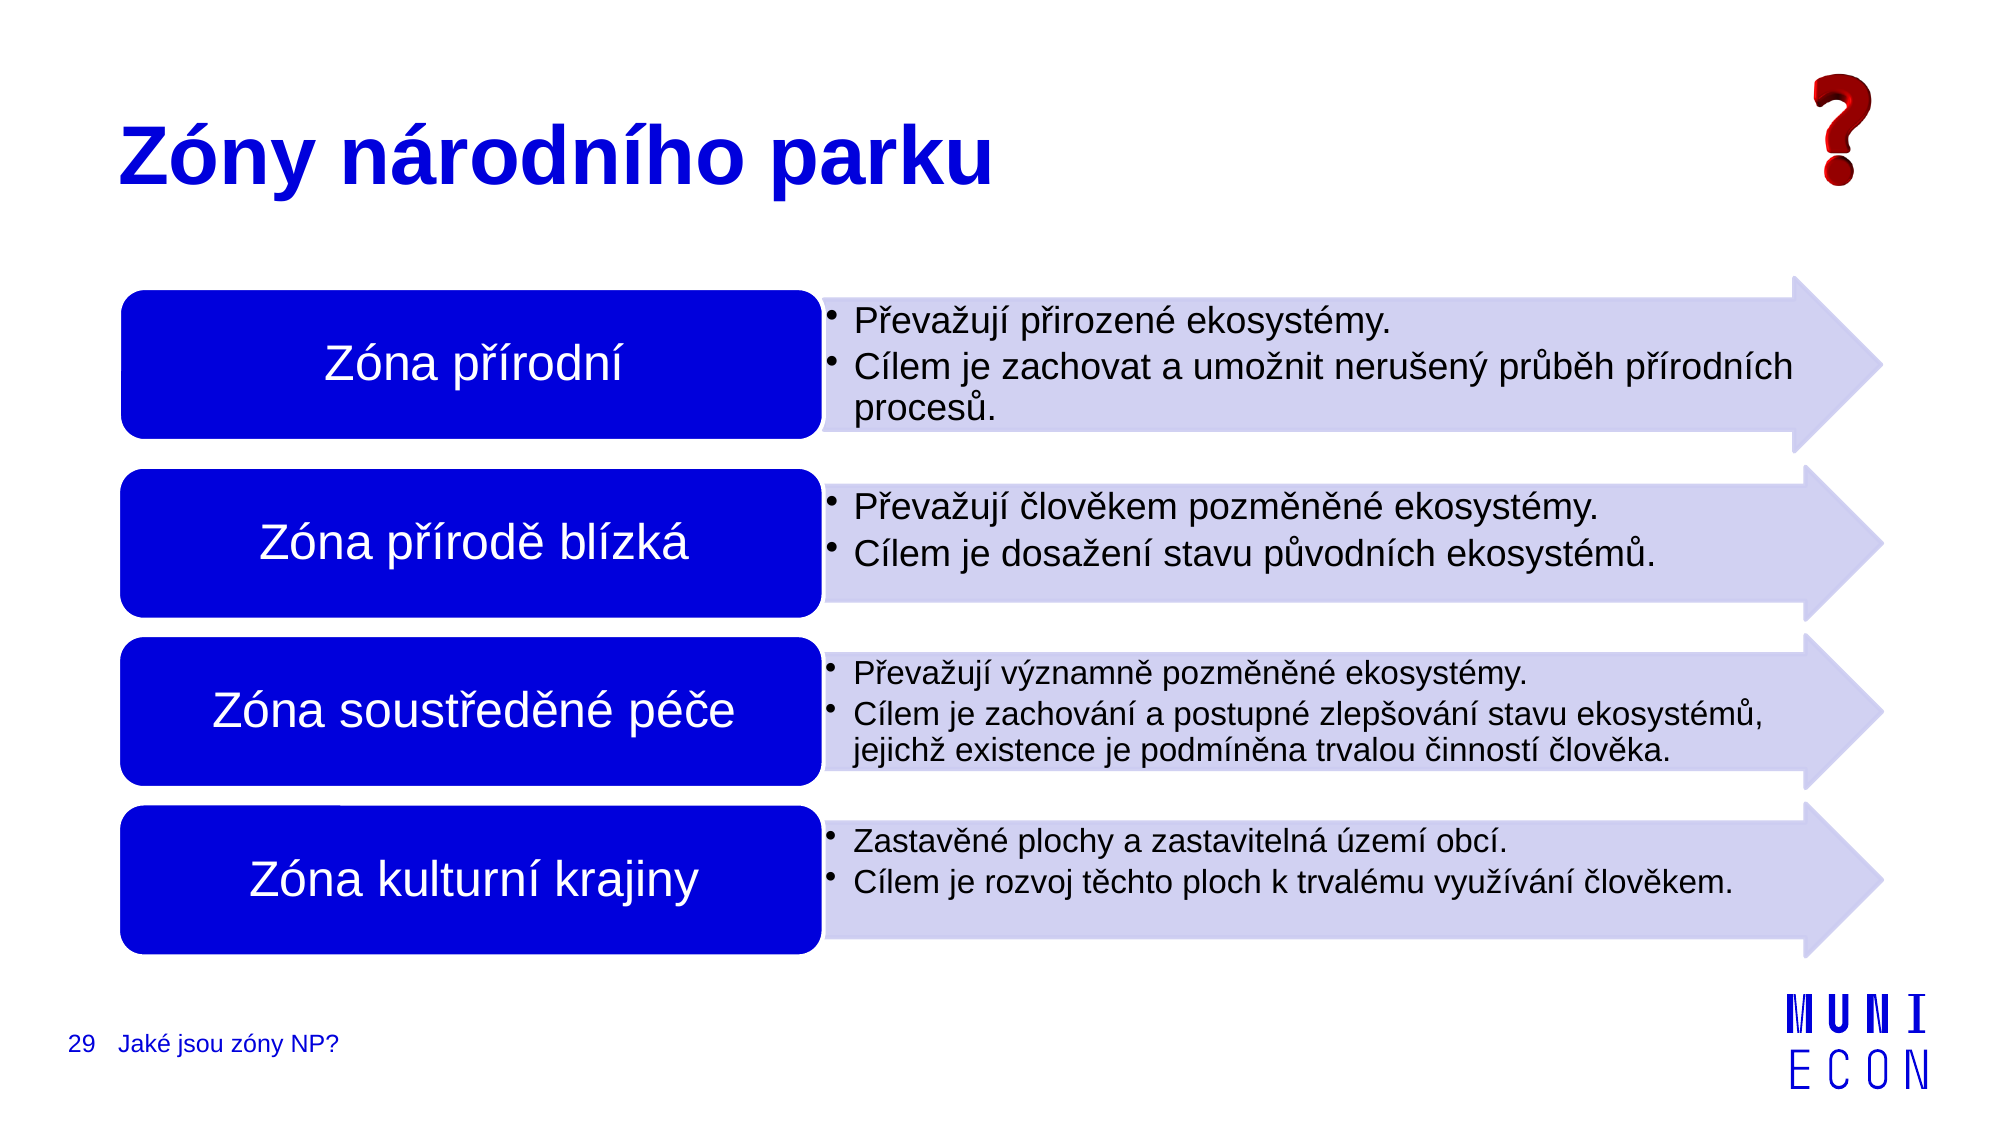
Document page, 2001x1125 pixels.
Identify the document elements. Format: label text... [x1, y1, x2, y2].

title Zóny národního parku [118, 118, 1767, 193]
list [117, 277, 1883, 957]
footer Jaké jsou zóny NP? [118, 1021, 1418, 1063]
slide_number 29 [67, 1021, 110, 1063]
picture [1772, 58, 1911, 197]
